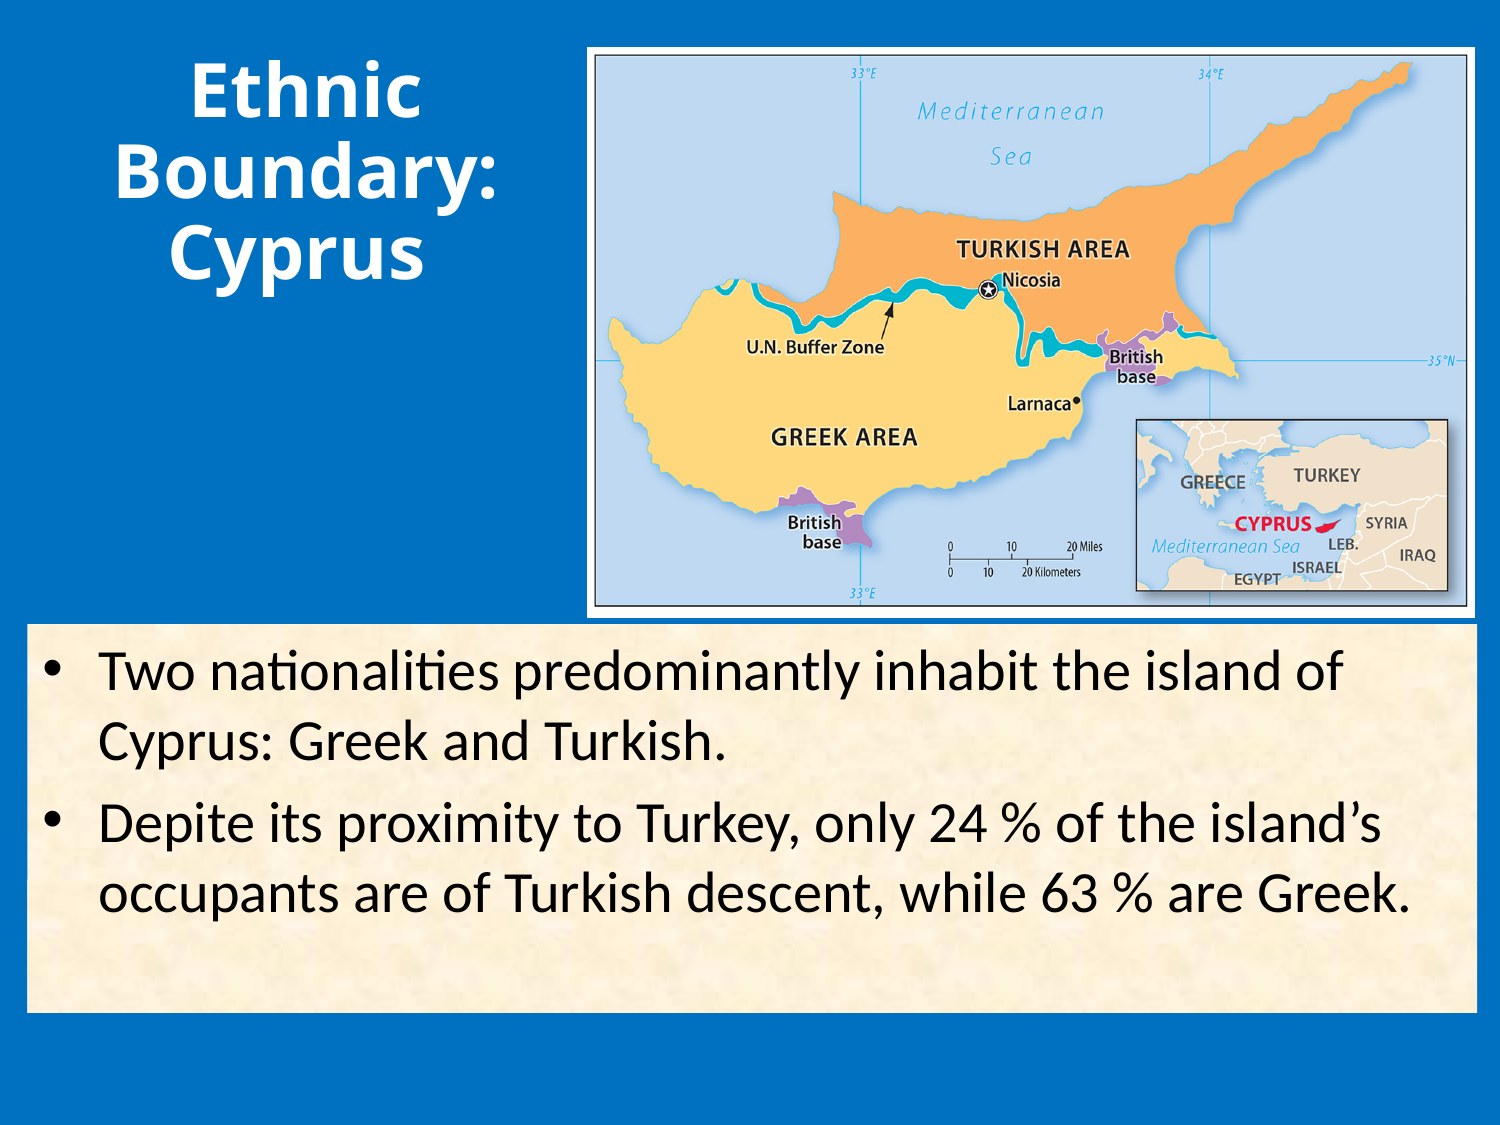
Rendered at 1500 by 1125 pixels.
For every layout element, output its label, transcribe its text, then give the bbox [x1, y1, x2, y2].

text_box Ethnic Boundary: Cyprus [24, 45, 588, 288]
picture [587, 47, 1476, 618]
list Two nationalities predominantly inhabit the island of Cyprus: Greek and Turkish. Depite its proximity to Turkey, only 24 % of the island’s occupants are of Turkish descent, while 63 % are Greek. [27, 624, 1478, 1013]
